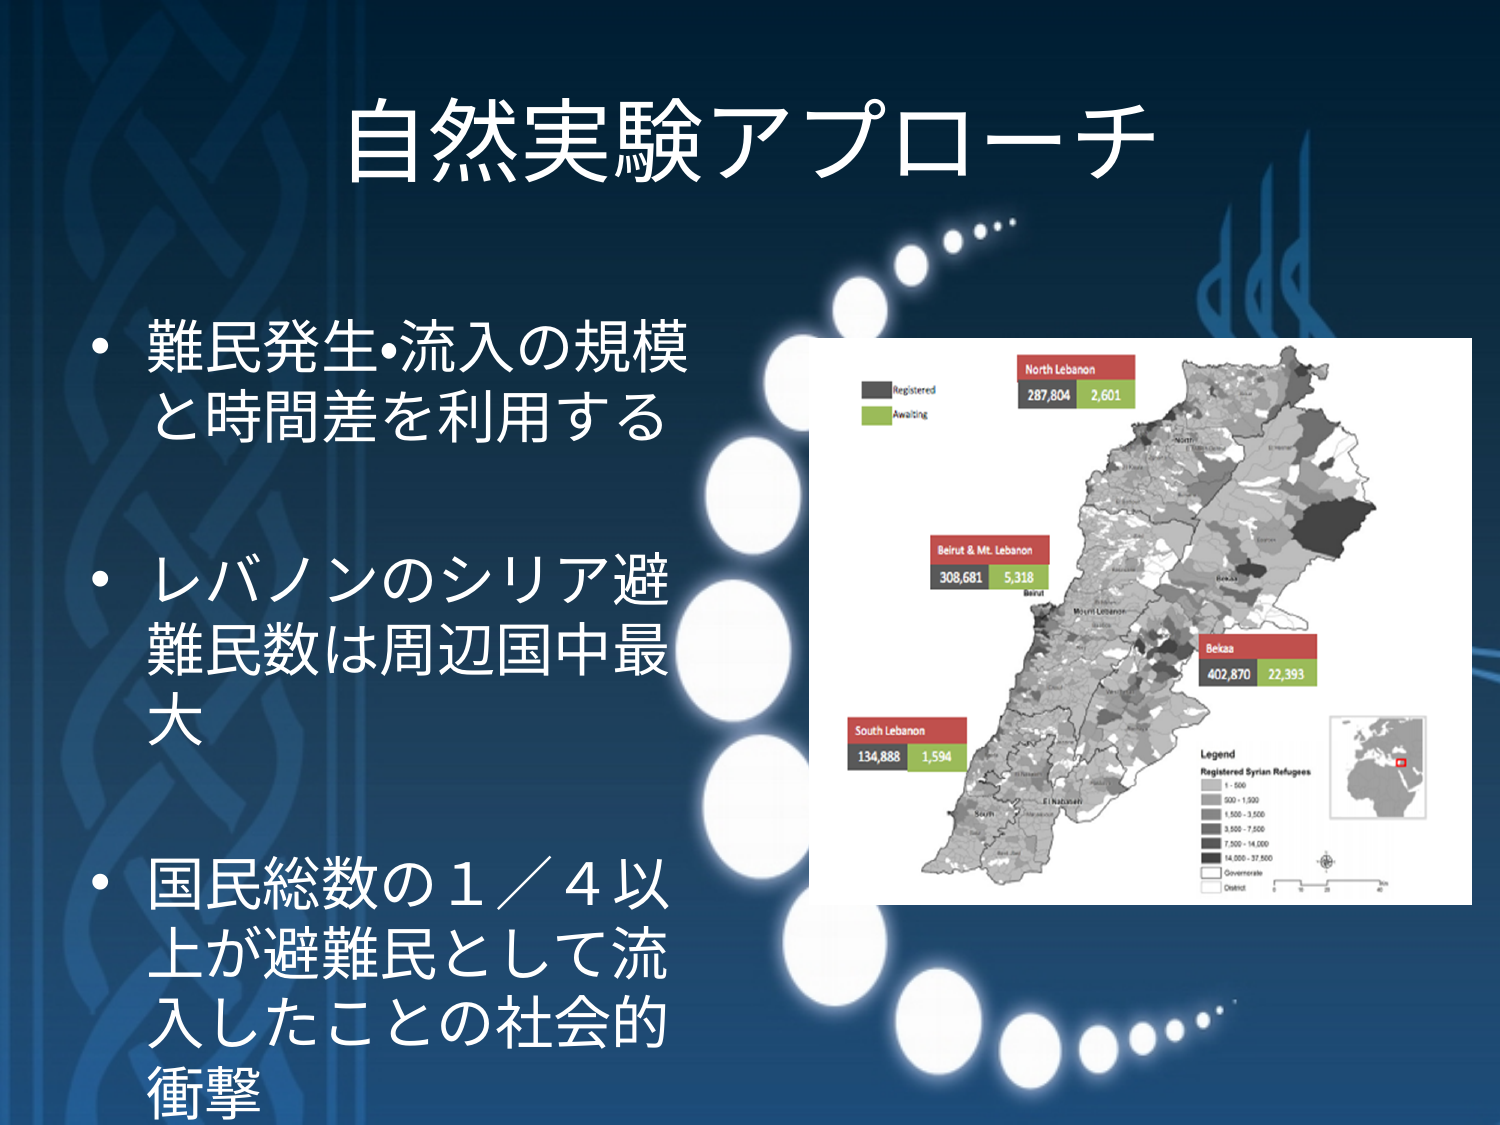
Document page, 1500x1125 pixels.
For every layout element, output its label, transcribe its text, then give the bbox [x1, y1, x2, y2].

title 自然実験アプローチ [75, 45, 1425, 233]
list 難民発生・流入の規模と時間差を利用する レバノンのシリア避難民数は周辺国中最大 国民総数の１／４以上が避難民として流入したことの社会的衝撃 [75, 302, 738, 1005]
picture [0, 0, 1500, 1125]
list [808, 337, 1472, 906]
